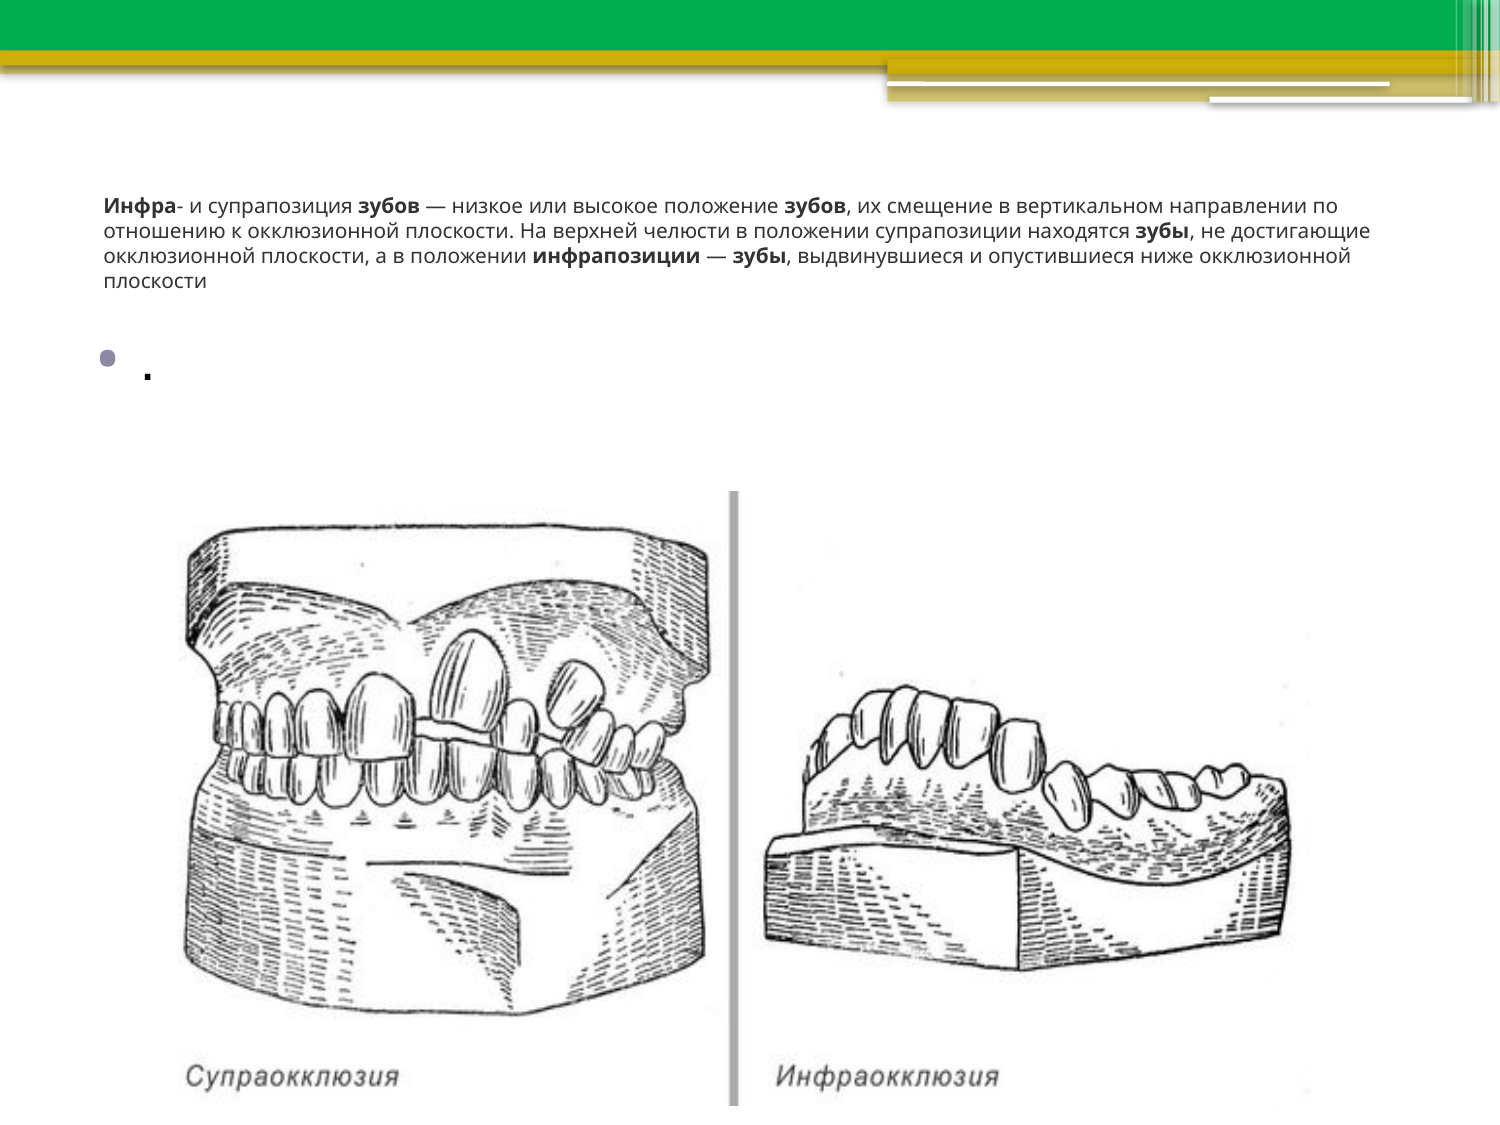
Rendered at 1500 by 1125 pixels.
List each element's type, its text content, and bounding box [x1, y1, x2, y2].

picture [147, 491, 1312, 1107]
list . [64, 314, 1415, 1032]
title Инфра- и супрапозиция зубов — низкое или высокое положение зубов, их смещение в вертикальном направлении по отношению к окклюзионной плоскости. На верхней челюсти в положении супрапозиции находятся зубы, не достигающие окклюзионной плоскости, а в положении инфрапозиции — зубы, выдвинувшиеся и опустившиеся ниже окклюзионной плоскости [88, 125, 1439, 301]
